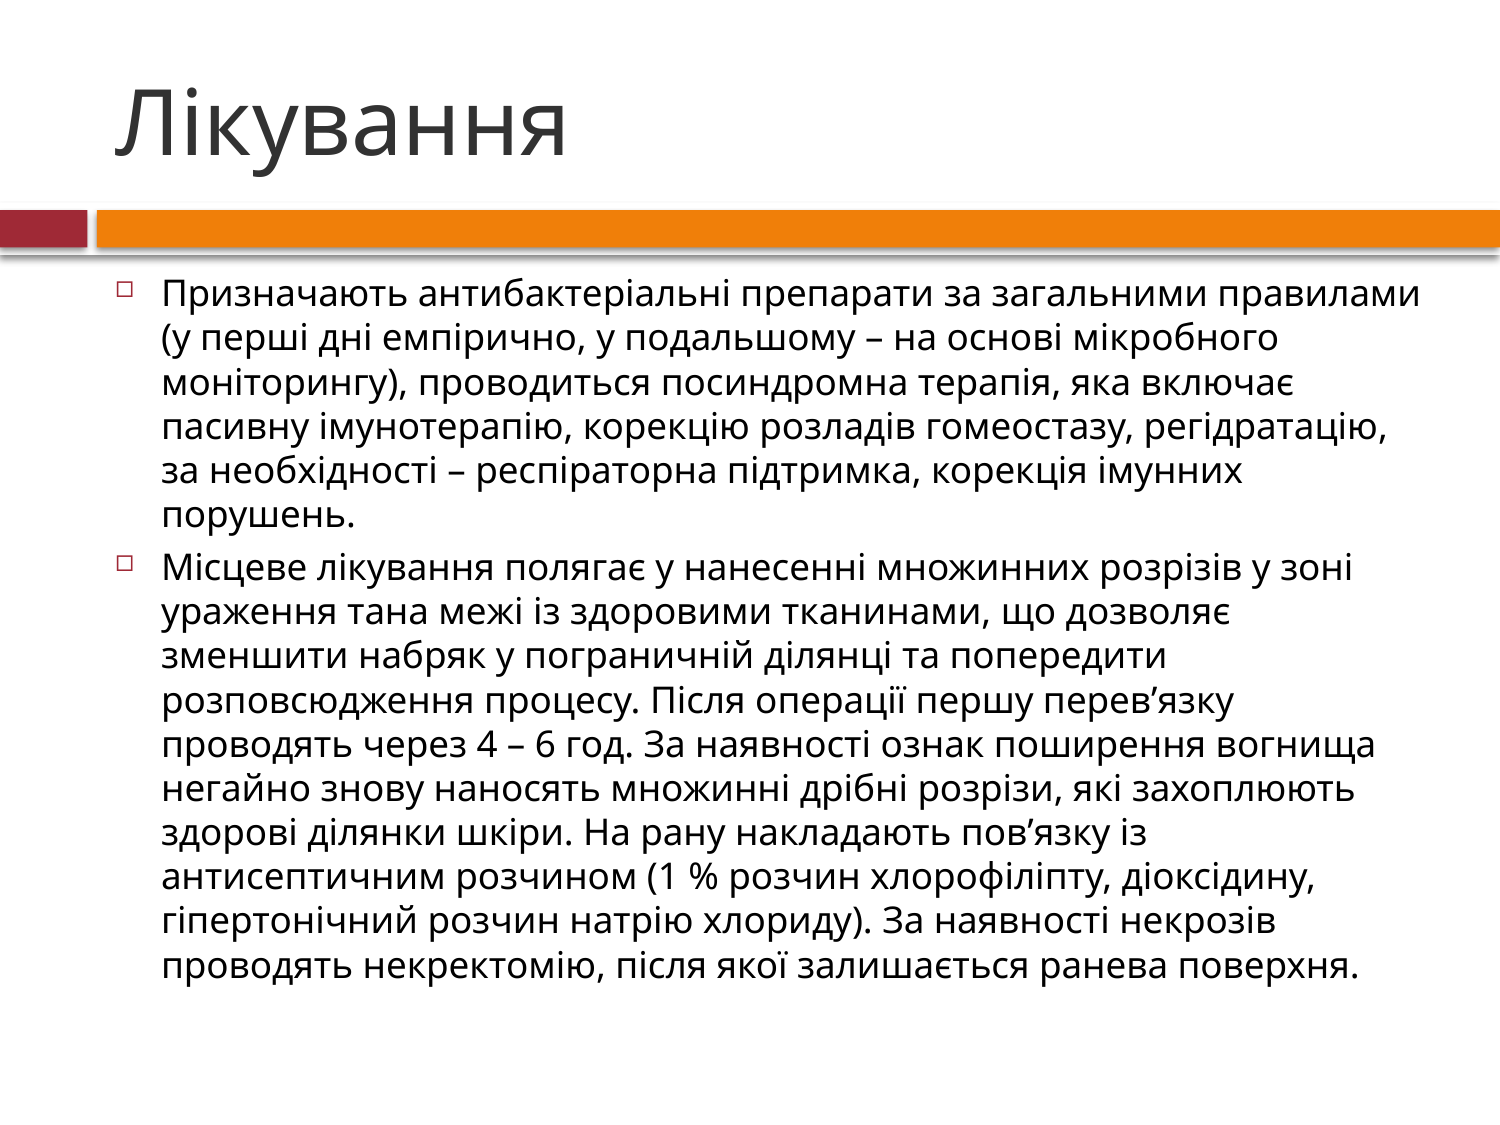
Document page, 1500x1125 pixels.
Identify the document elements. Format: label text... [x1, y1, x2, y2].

title Лікування [100, 37, 1438, 200]
list Призначають антибактеріальні препарати за загальними правилами (у перші дні емпірично, у подальшому – на основі мікробного моніторингу), проводиться посиндромна терапія, яка включає пасивну імунотерапію, корекцію розладів гомеостазу, регідратацію, за необхідності – респіраторна підтримка, корекція імунних порушень. Місцеве лікування полягає у нанесенні множинних розрізів у зоні ураження тана межі із здоровими тканинами, що дозволяє зменшити набряк у пограничній ділянці та попередити розповсюдження процесу. Після операції першу перев’язку проводять через 4 – 6 год. За наявності ознак поширення вогнища негайно знову наносять множинні дрібні розрізи, які захоплюють здорові ділянки шкіри. На рану накладають пов’язку із антисептичним розчином (1 % розчин хлорофіліпту, діоксідину, гіпертонічний розчин натрію хлориду). За наявності некрозів проводять некректомію, після якої залишається ранева поверхня. [100, 262, 1438, 1000]
